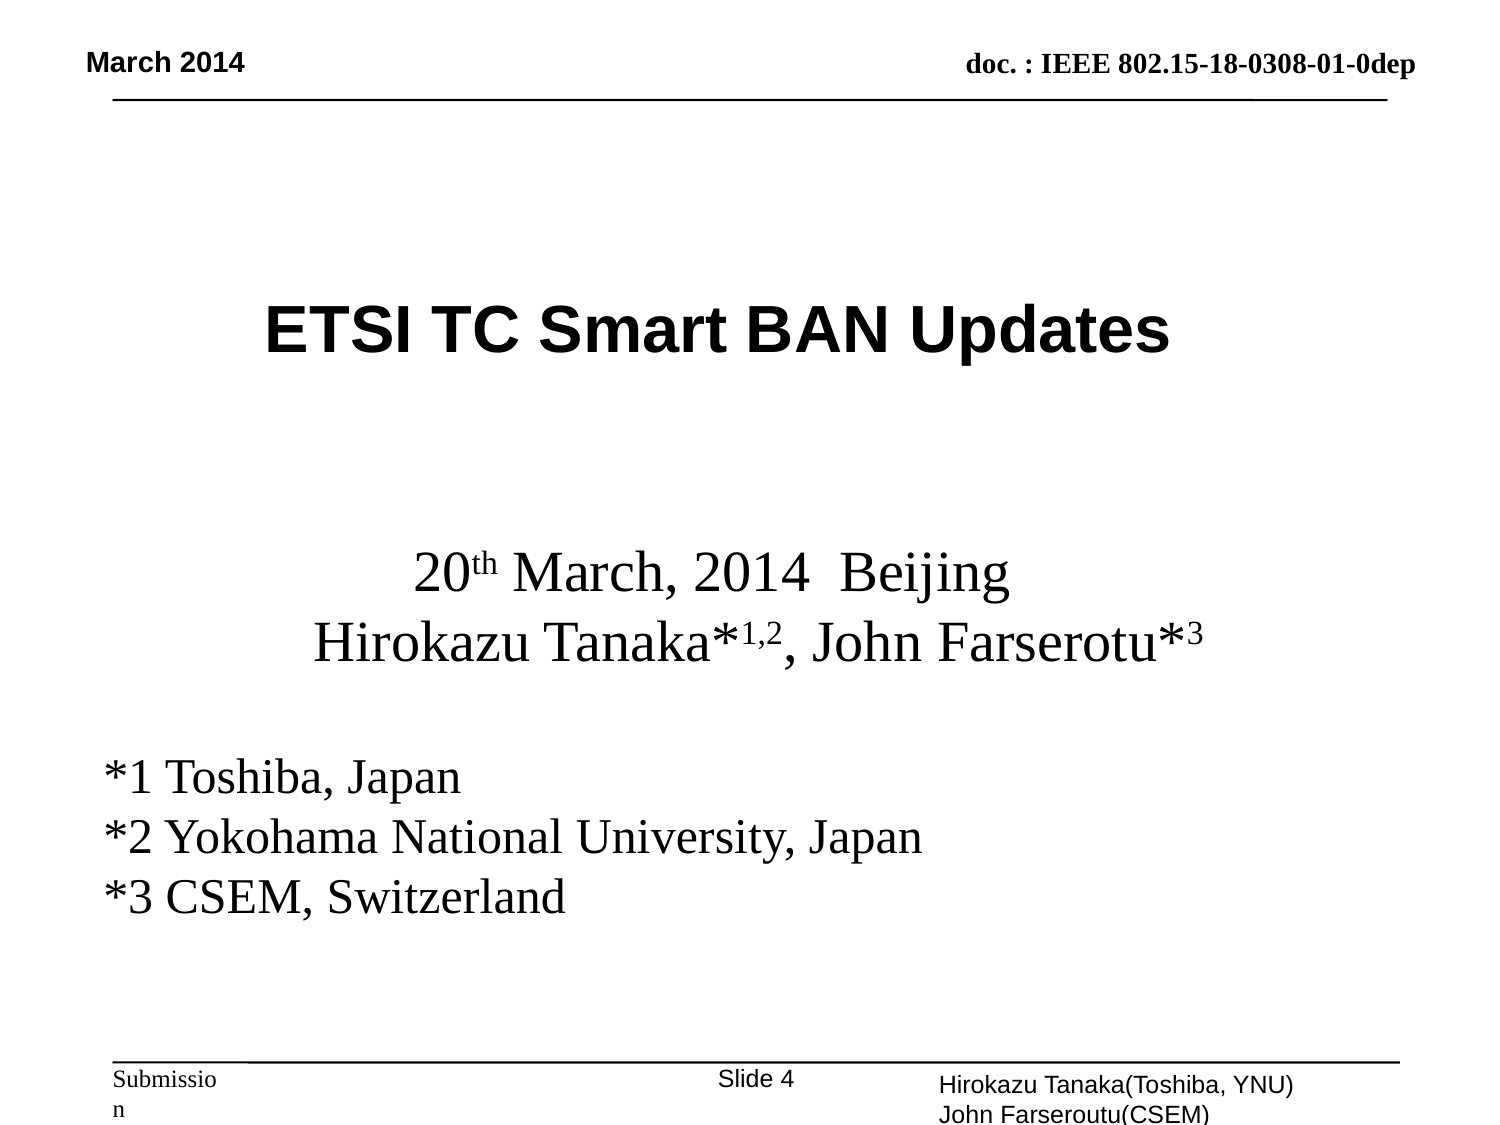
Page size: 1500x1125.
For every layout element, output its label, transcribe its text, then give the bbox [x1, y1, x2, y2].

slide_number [85, 42, 349, 79]
footer Hirokazu Tanaka(Toshiba, YNU) John Farseroutu(CSEM) [938, 1068, 1459, 1125]
text_box ETSI TC Smart BAN Updates [0, 278, 1438, 374]
text_box 20th March, 2014 Beijing Hirokazu Tanaka*1,2, John Farserotu*3 *1 Toshiba, Japan *2 Yokohama National University, Japan *3 CSEM, Switzerland [88, 456, 1438, 931]
slide_number Slide 4 [702, 1061, 810, 1093]
